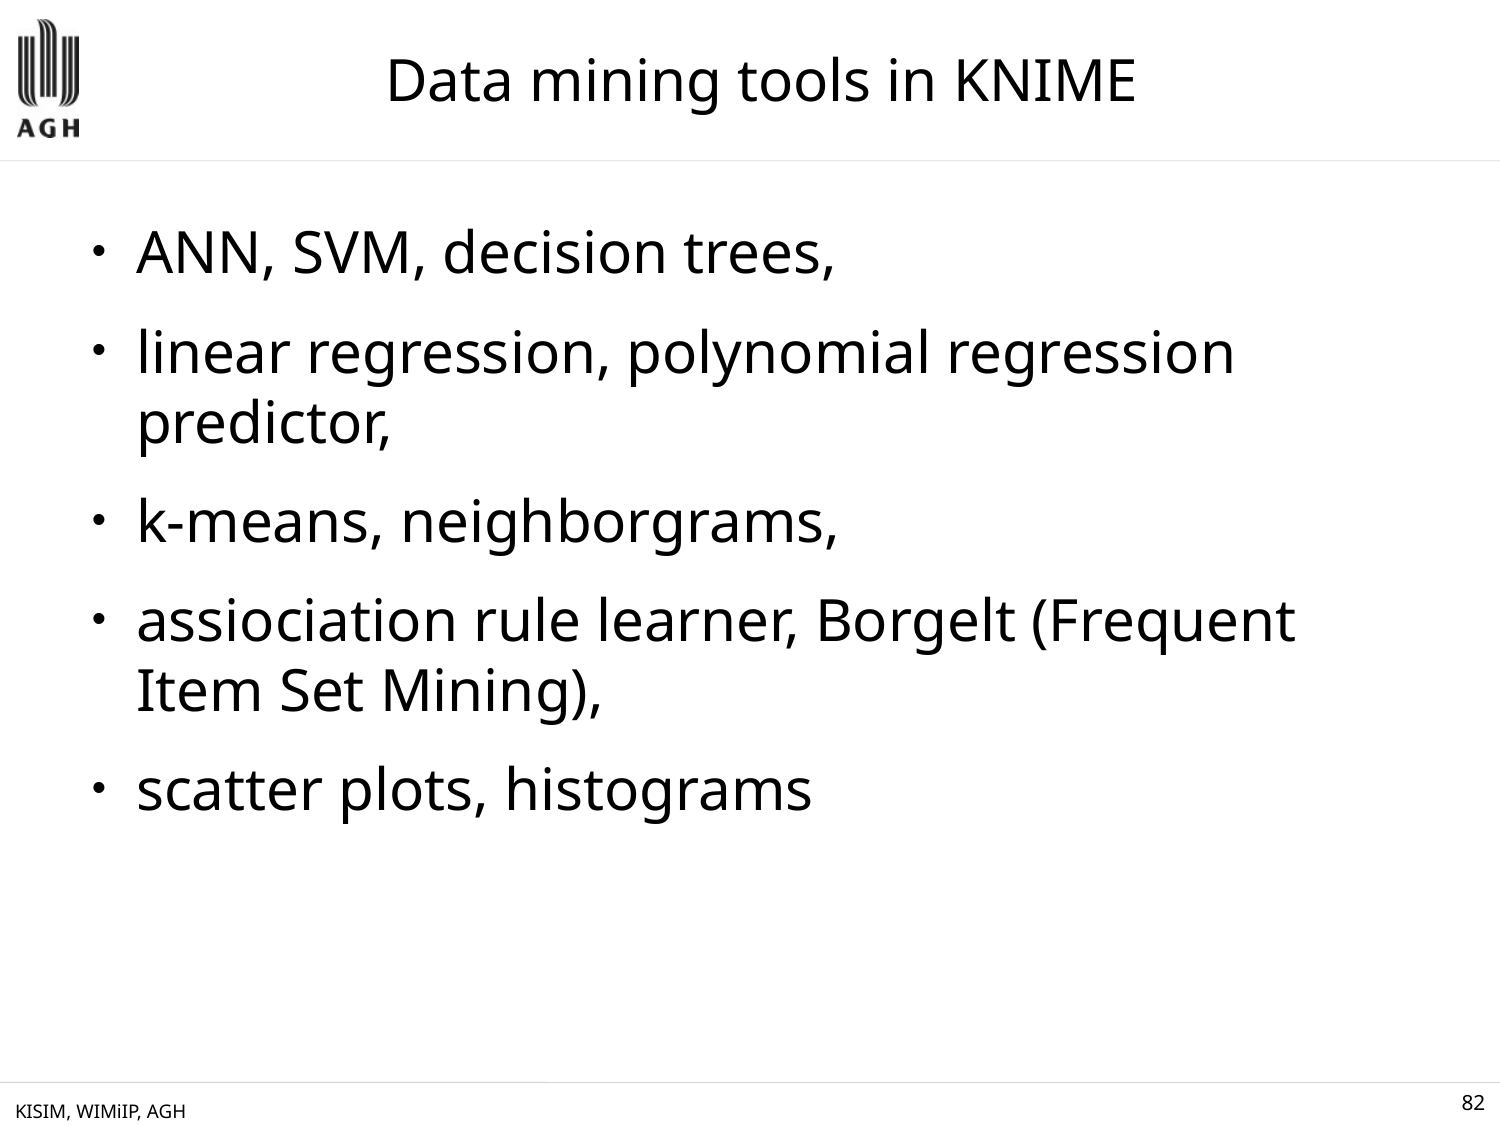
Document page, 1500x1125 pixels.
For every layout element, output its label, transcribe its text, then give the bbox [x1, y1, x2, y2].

picture [17, 19, 79, 138]
footer KISIM, WIMiIP, AGH [0, 1092, 476, 1125]
list ANN, SVM, decision trees, linear regression, polynomial regression predictor, k-means, neighborgrams, assiociation rule learner, Borgelt (Frequent Item Set Mining), scatter plots, histograms [76, 207, 1428, 1048]
title Data mining tools in KNIME [147, 30, 1377, 126]
